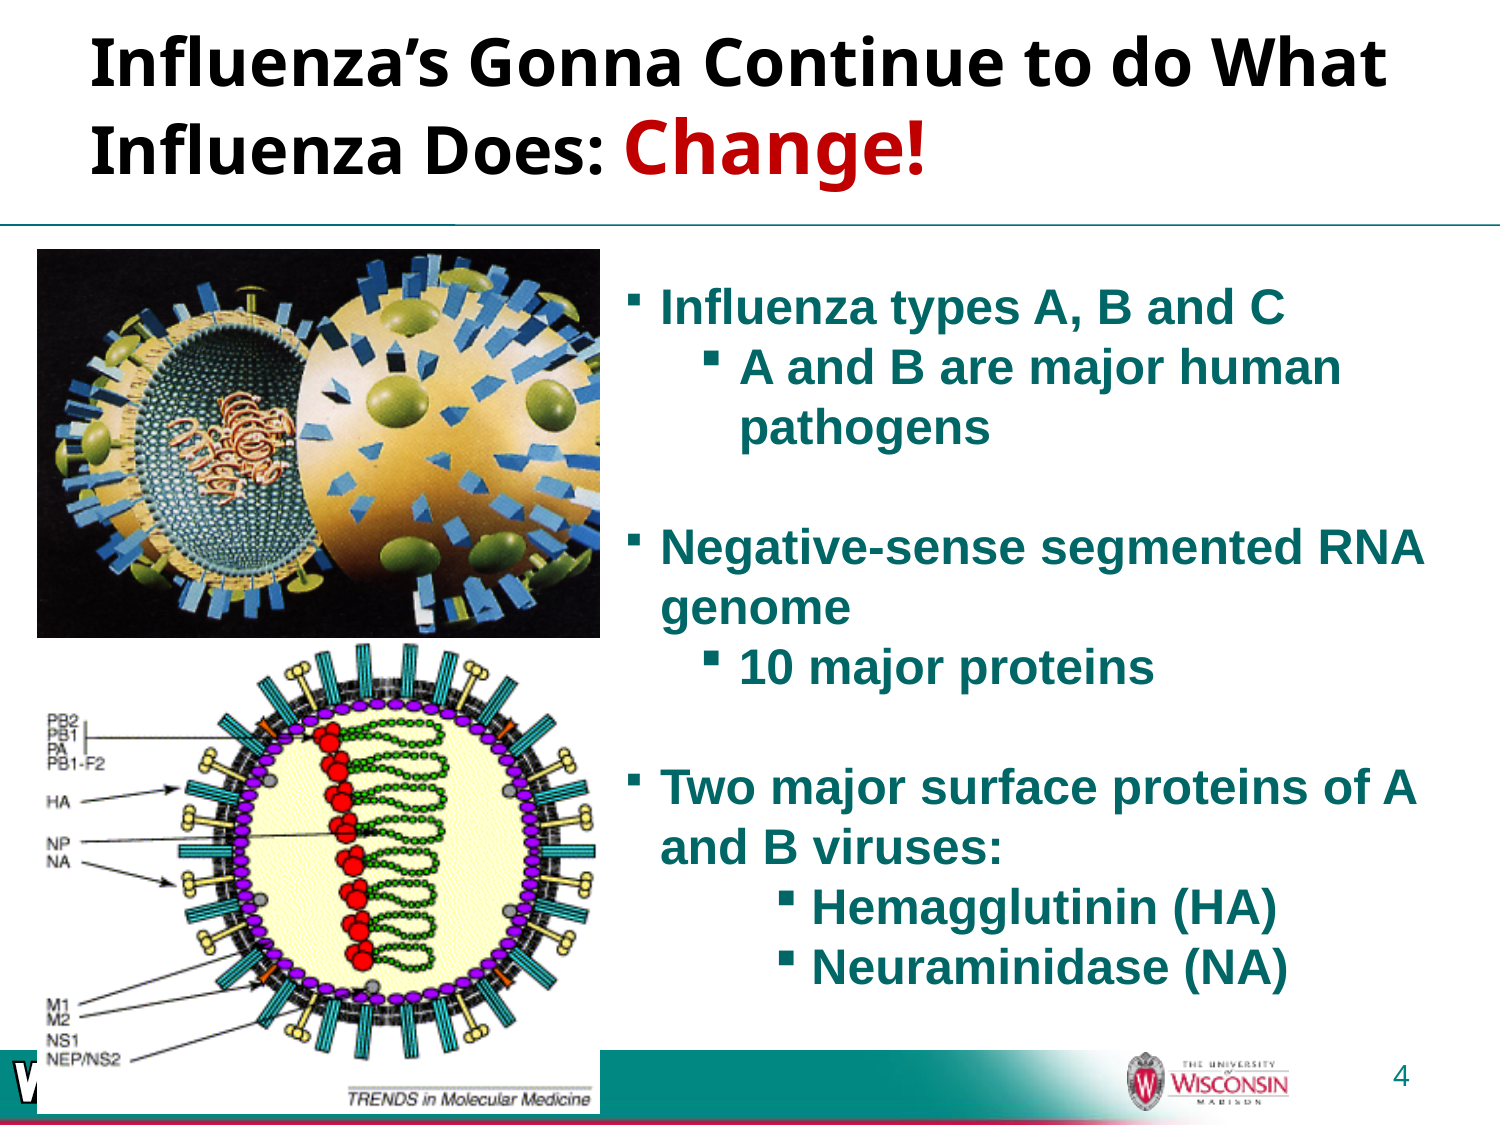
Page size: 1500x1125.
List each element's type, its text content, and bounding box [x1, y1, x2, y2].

text_box Influenza types A, B and C A and B are major human pathogens Negative-sense segmented RNA genome 10 major proteins Two major surface proteins of A and B viruses: Hemagglutinin (HA) Neuraminidase (NA) [624, 275, 1450, 1042]
picture [0, 249, 1307, 1125]
title Influenza’s Gonna Continue to do What Influenza Does: Change! [74, 73, 1426, 224]
slide_number 4 [1074, 1049, 1426, 1103]
